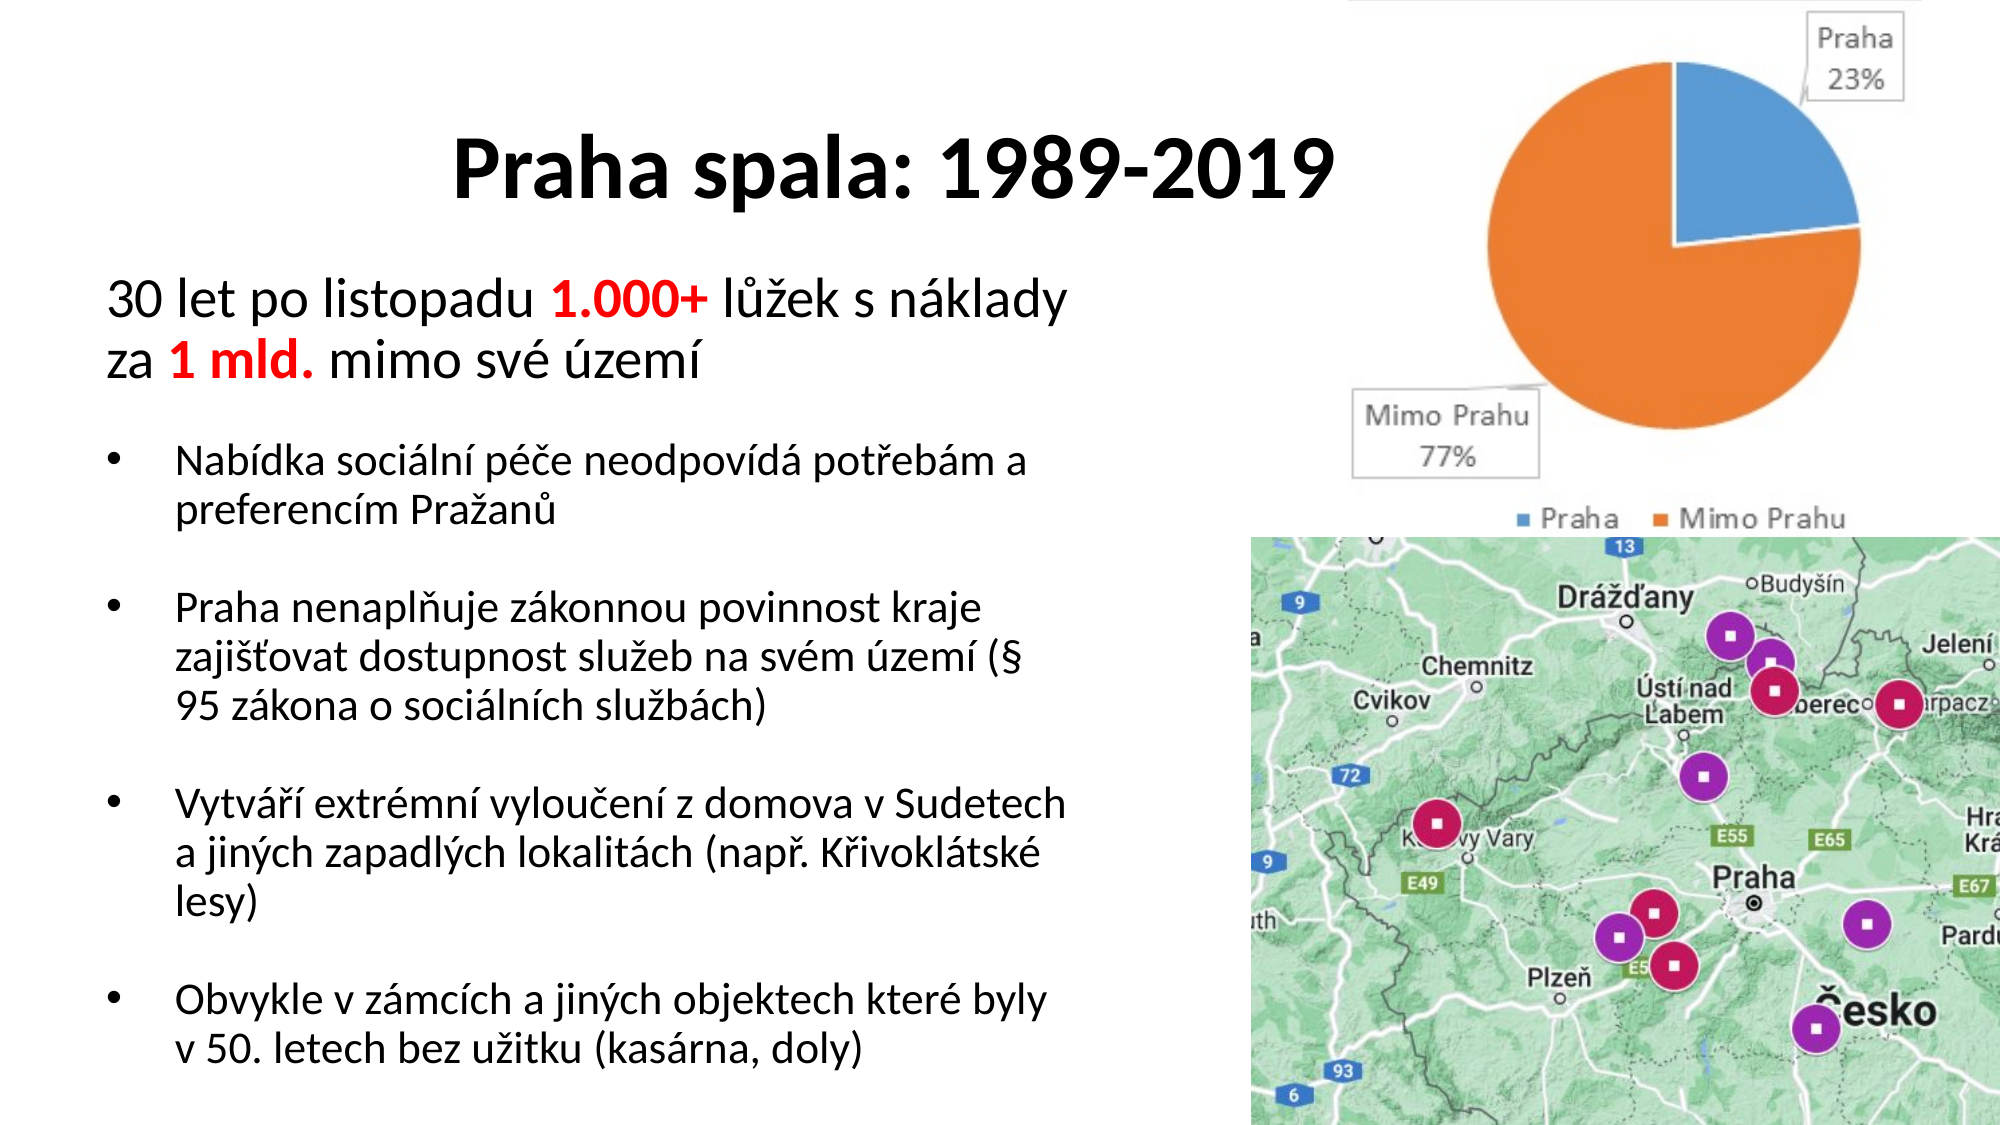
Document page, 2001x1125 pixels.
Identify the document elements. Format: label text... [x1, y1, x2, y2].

text_box 30 let po listopadu 1.000+ lůžek s náklady za 1 mld. mimo své území Nabídka sociální péče neodpovídá potřebám a preferencím Pražanů Praha nenaplňuje zákonnou povinnost kraje zajišťovat dostupnost služeb na svém území (§ 95 zákona o sociálních službách) Vytváří extrémní vyloučení z domova v Sudetech a jiných zapadlých lokalitách (např. Křivoklátské lesy) Obvykle v zámcích a jiných objektech které byly v 50. letech bez užitku (kasárna, doly) [91, 257, 1091, 1083]
title Praha spala: 1989-2019 [137, 59, 1348, 278]
picture [1082, 0, 2000, 1125]
